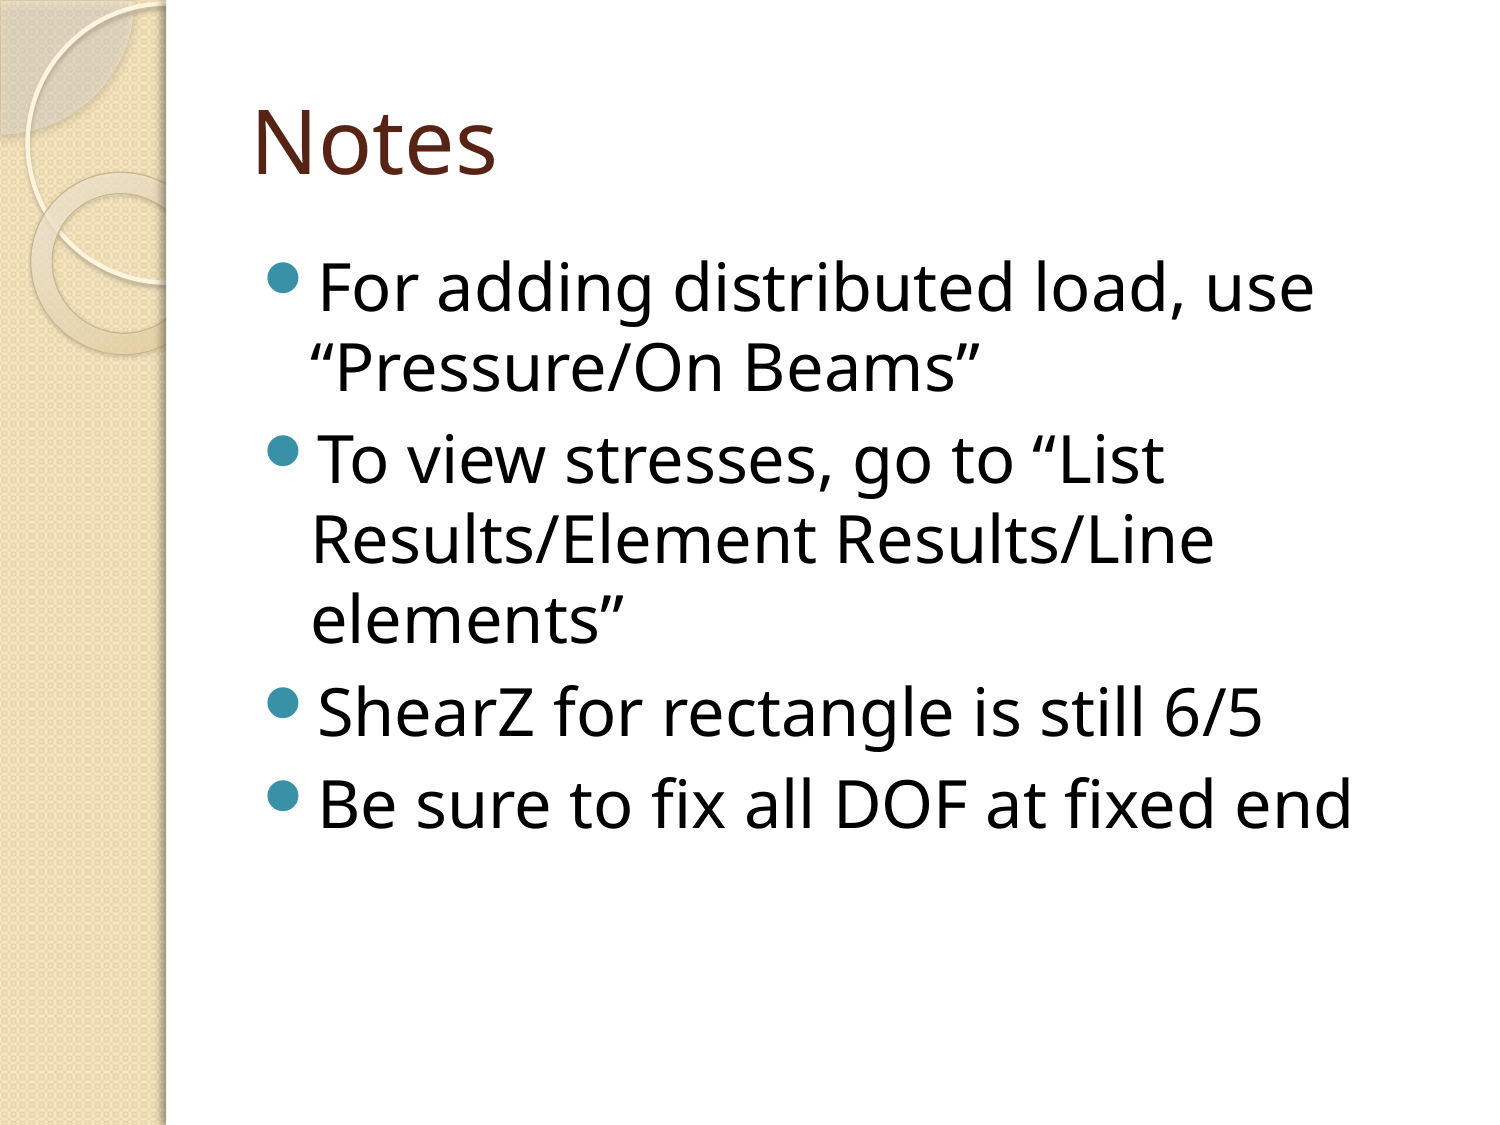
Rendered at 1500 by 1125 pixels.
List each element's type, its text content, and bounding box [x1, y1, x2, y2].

title Notes [235, 45, 1466, 233]
list For adding distributed load, use “Pressure/On Beams” To view stresses, go to “List Results/Element Results/Line elements” ShearZ for rectangle is still 6/5 Be sure to fix all DOF at fixed end [235, 237, 1466, 1025]
